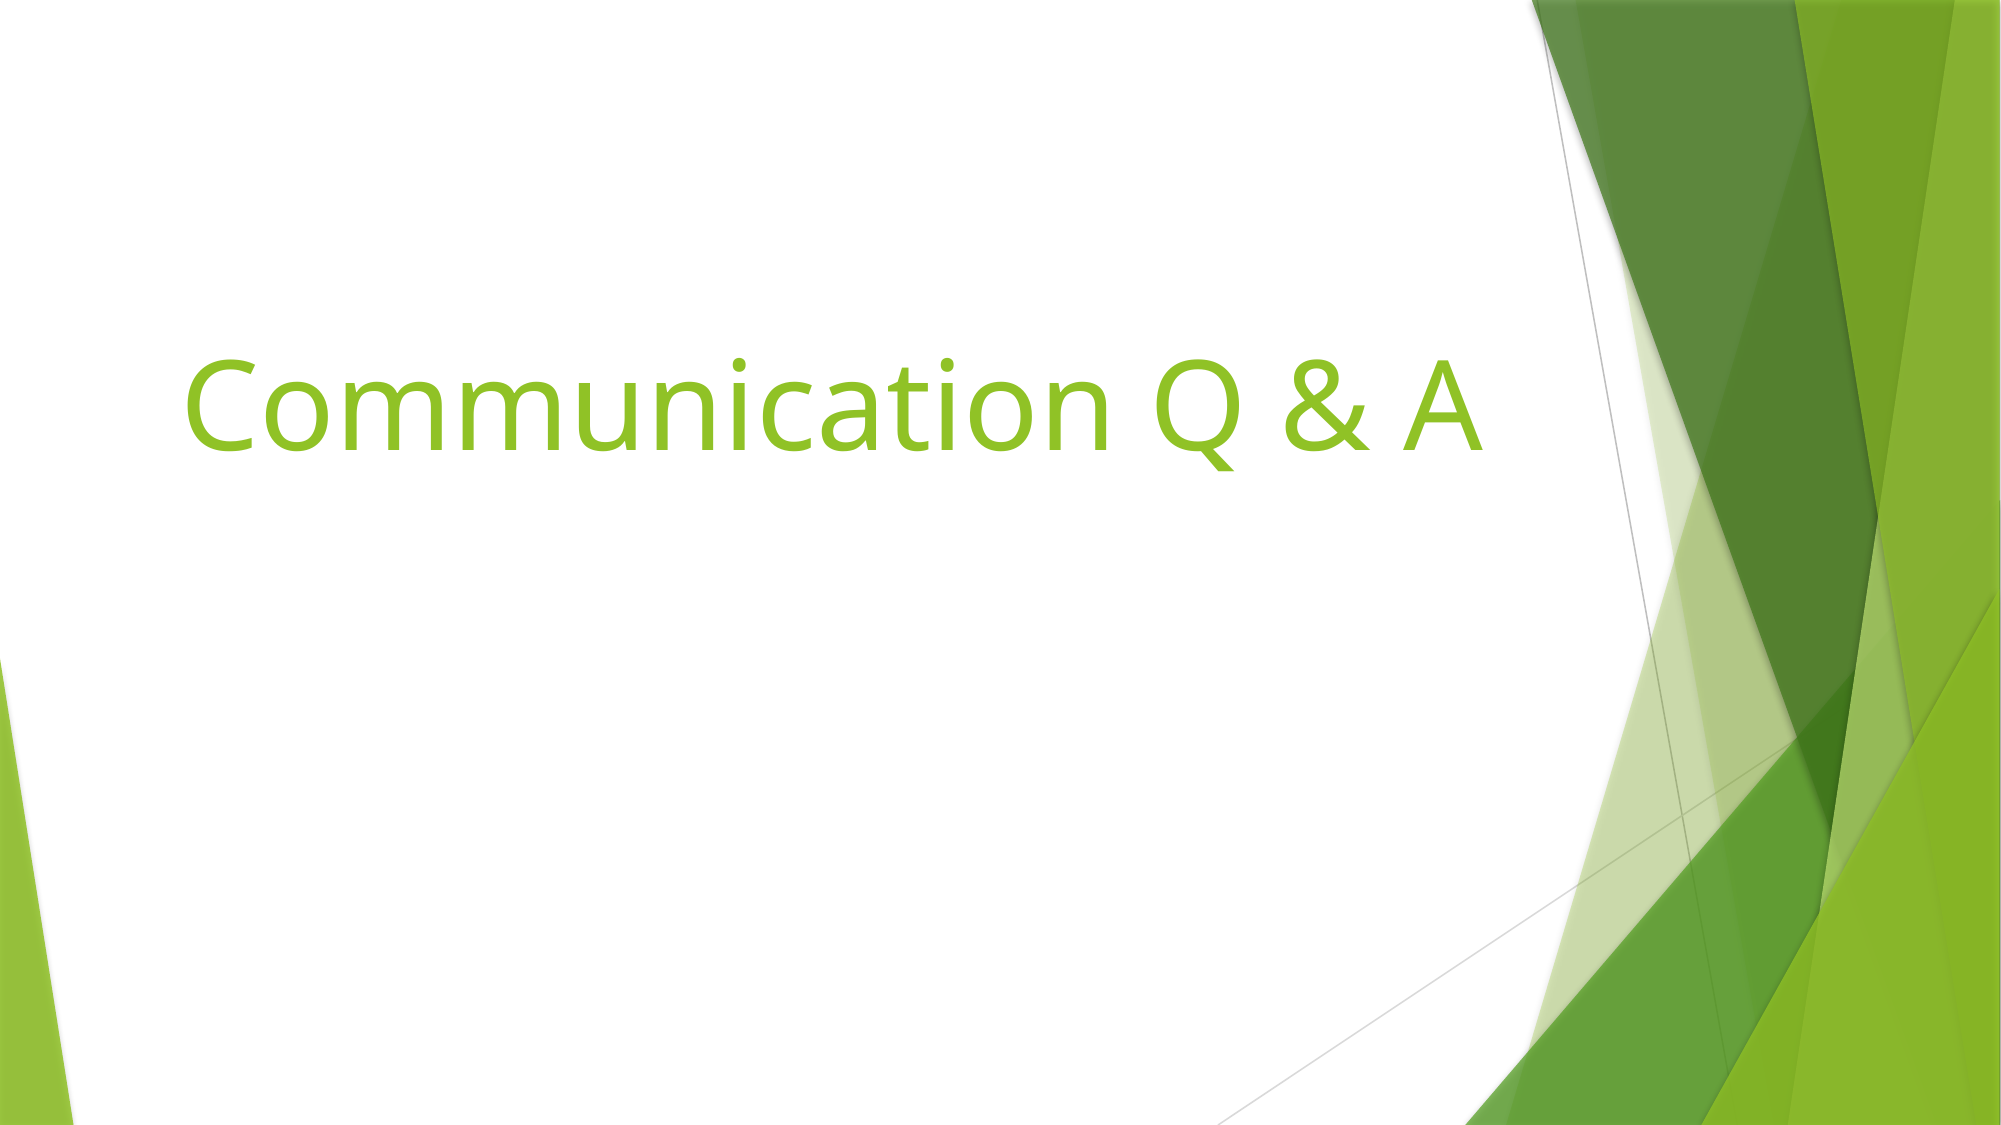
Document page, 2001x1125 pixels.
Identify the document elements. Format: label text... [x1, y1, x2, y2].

title Communication Q & A [165, 317, 1577, 535]
